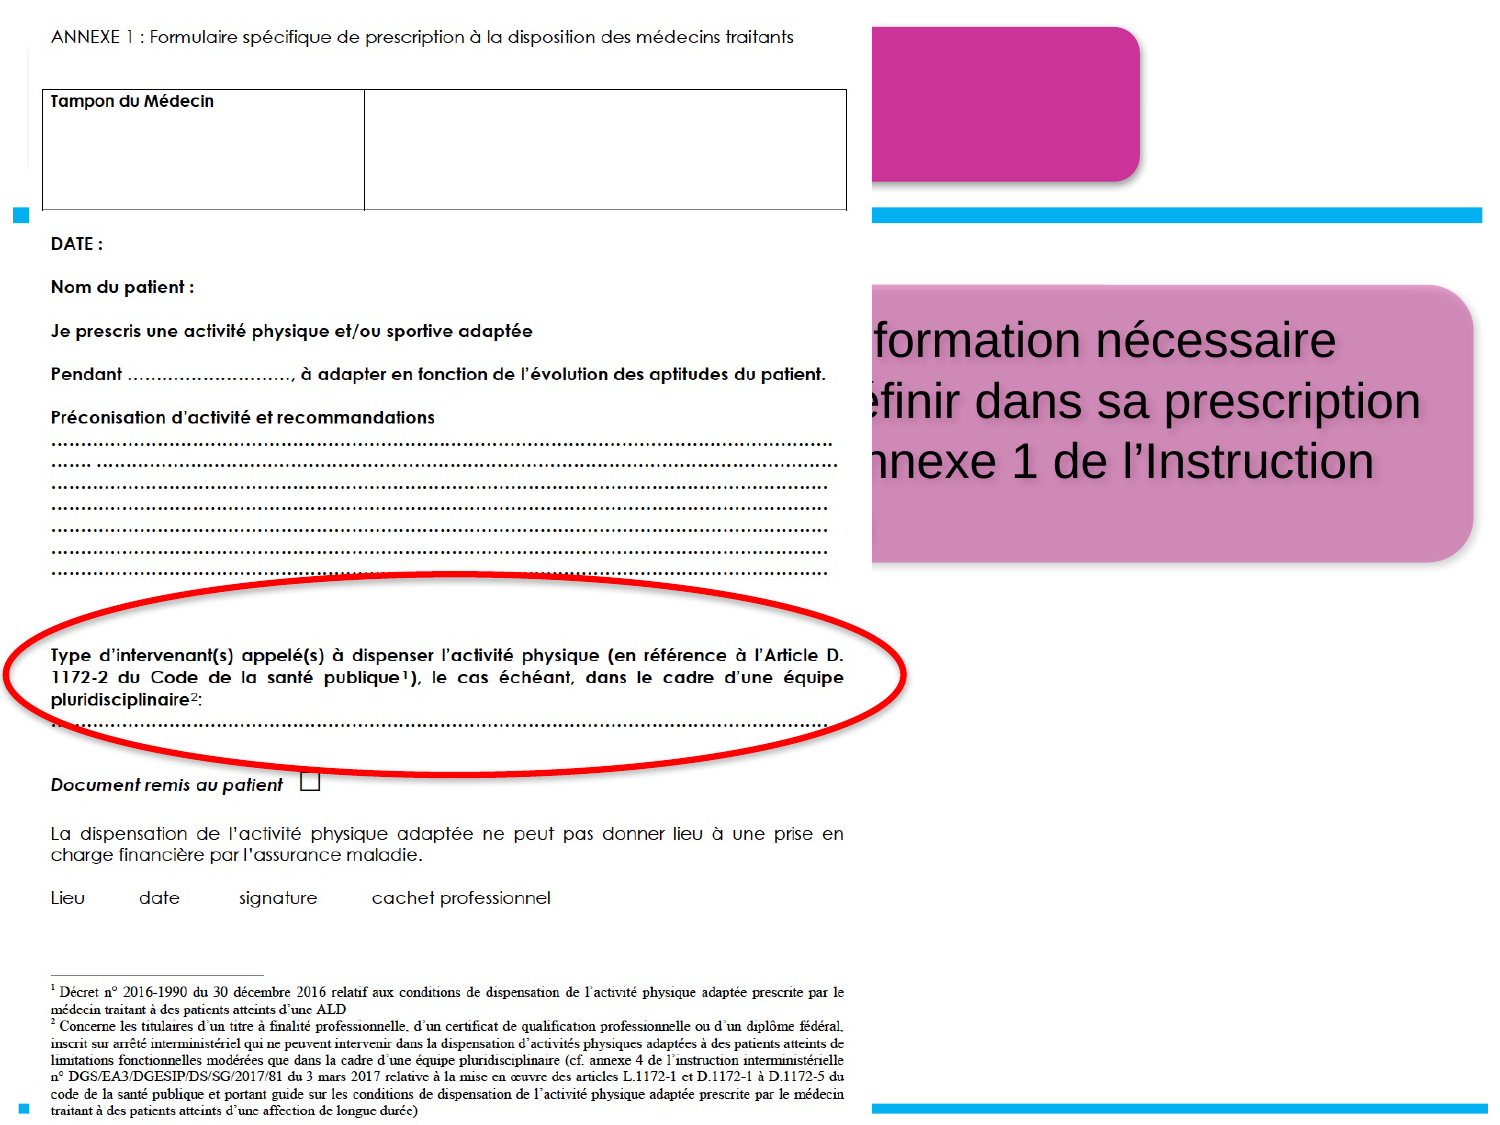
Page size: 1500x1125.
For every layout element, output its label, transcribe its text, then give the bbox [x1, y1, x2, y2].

text_box Décret : points négatifs [876, 24, 1142, 184]
text_box [876, 1102, 1490, 1116]
text_box [17, 1102, 24, 1116]
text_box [876, 278, 1474, 563]
text_box [876, 639, 905, 711]
text_box [876, 205, 1484, 225]
text_box [11, 205, 24, 225]
text_box [5, 645, 24, 704]
picture [29, 6, 872, 1125]
